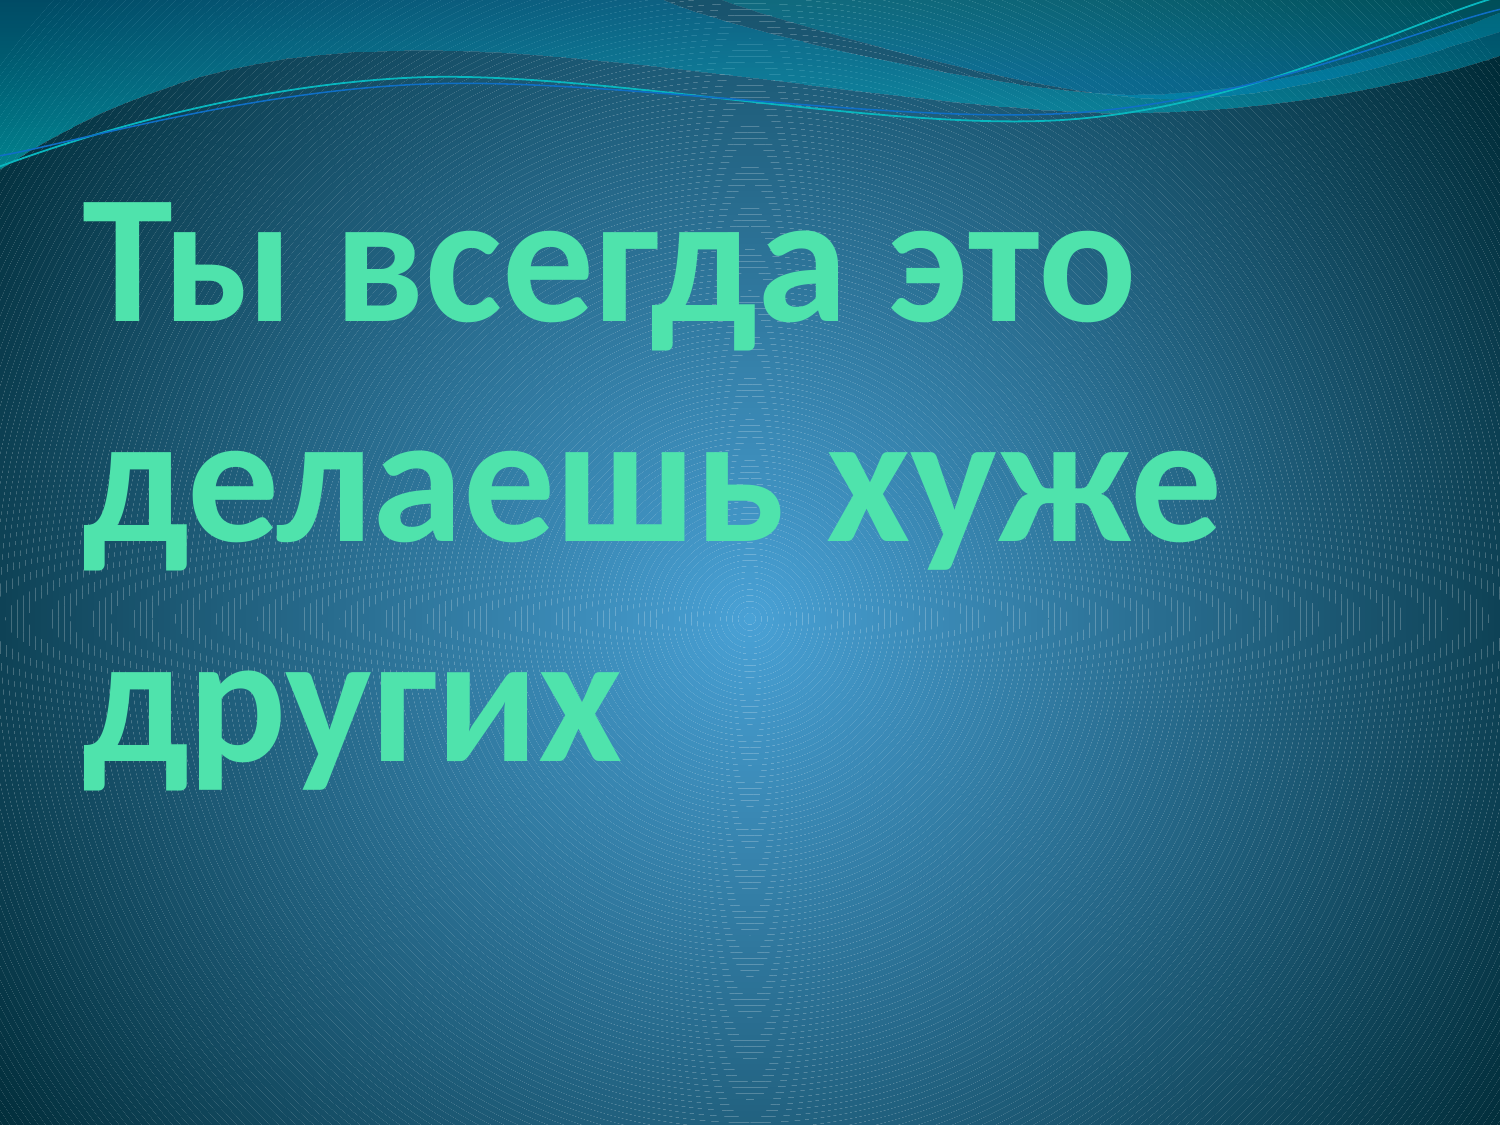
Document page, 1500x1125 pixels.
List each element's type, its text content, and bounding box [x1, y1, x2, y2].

title Ты всегда это делаешь хуже других [82, 574, 1357, 798]
